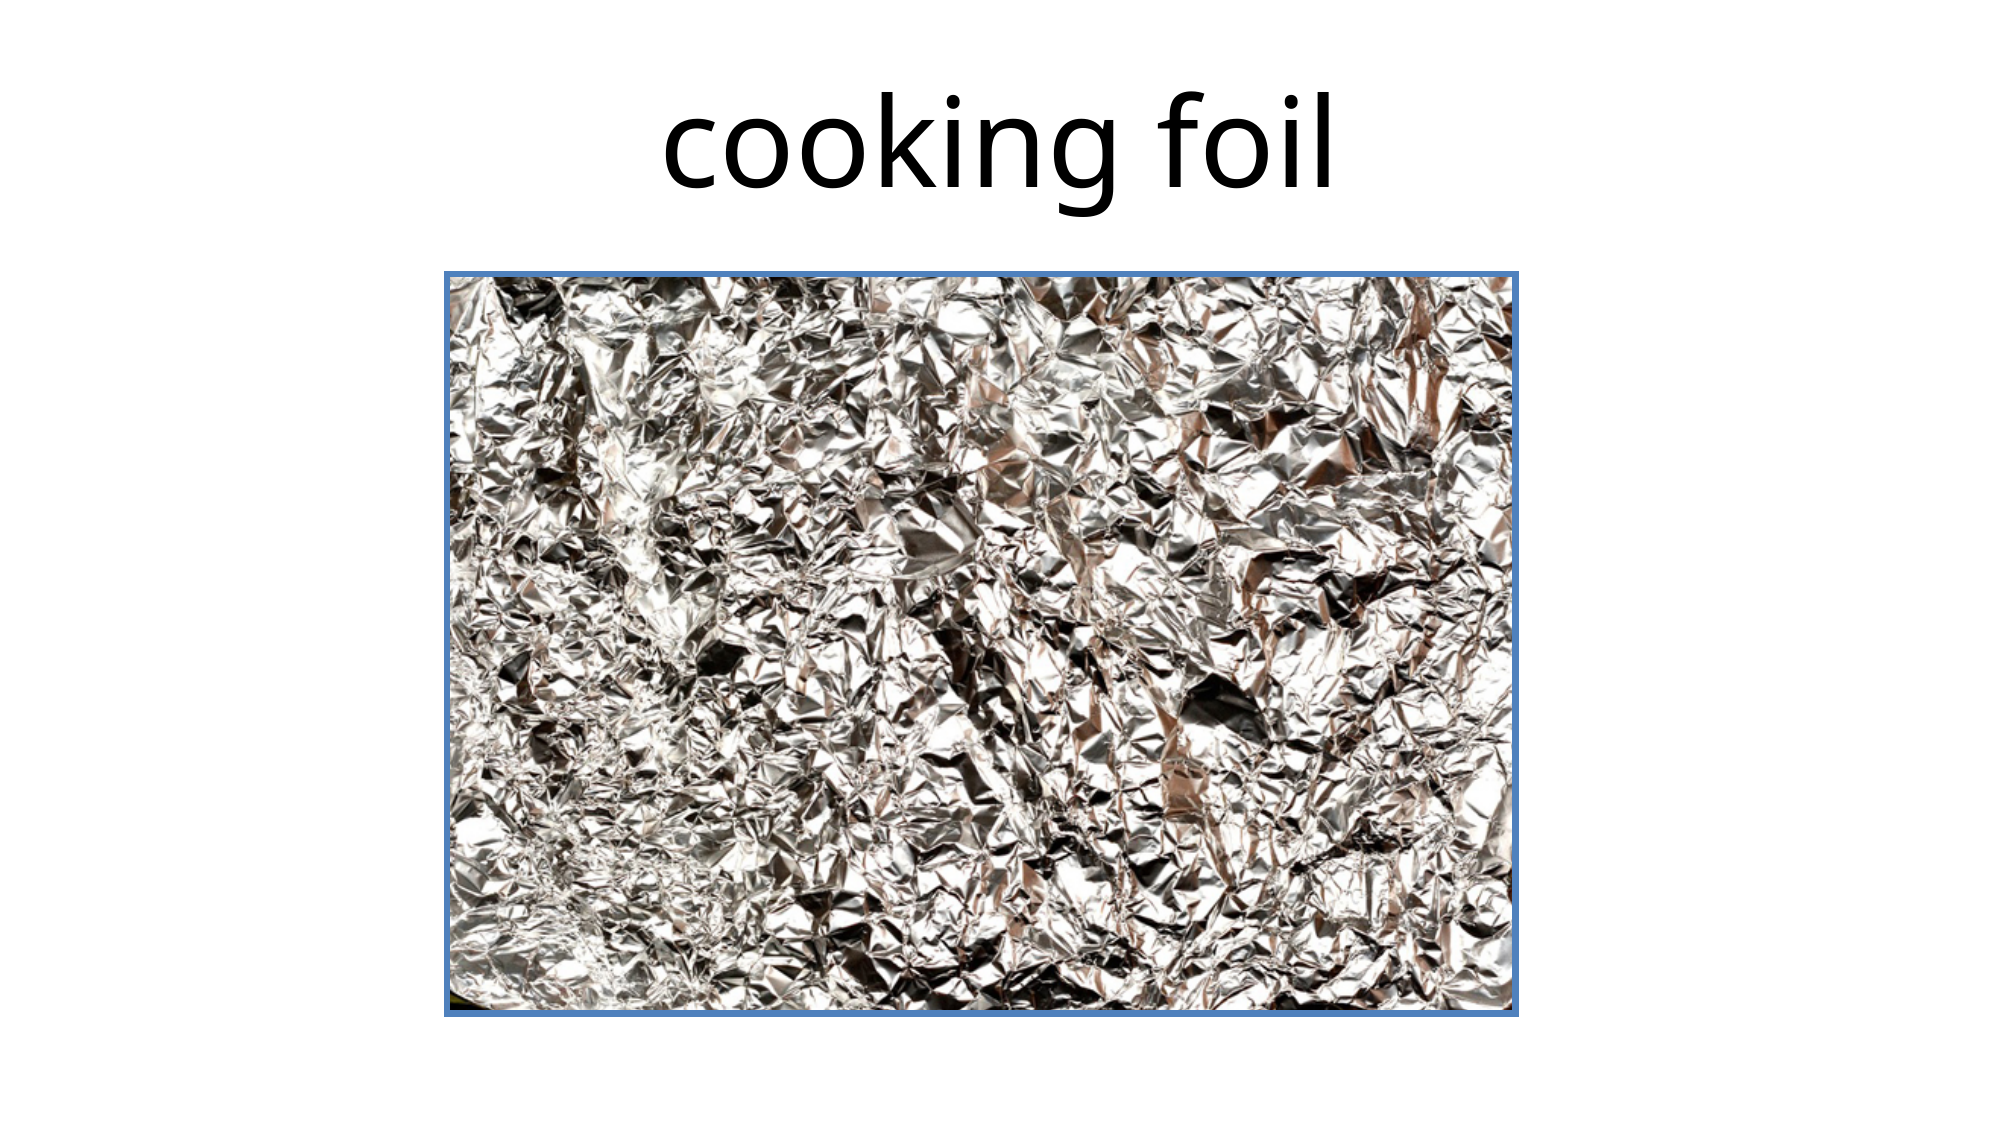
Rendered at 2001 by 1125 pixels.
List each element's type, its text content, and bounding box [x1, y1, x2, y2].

title cooking foil [99, 45, 1900, 233]
picture [449, 276, 1513, 1011]
